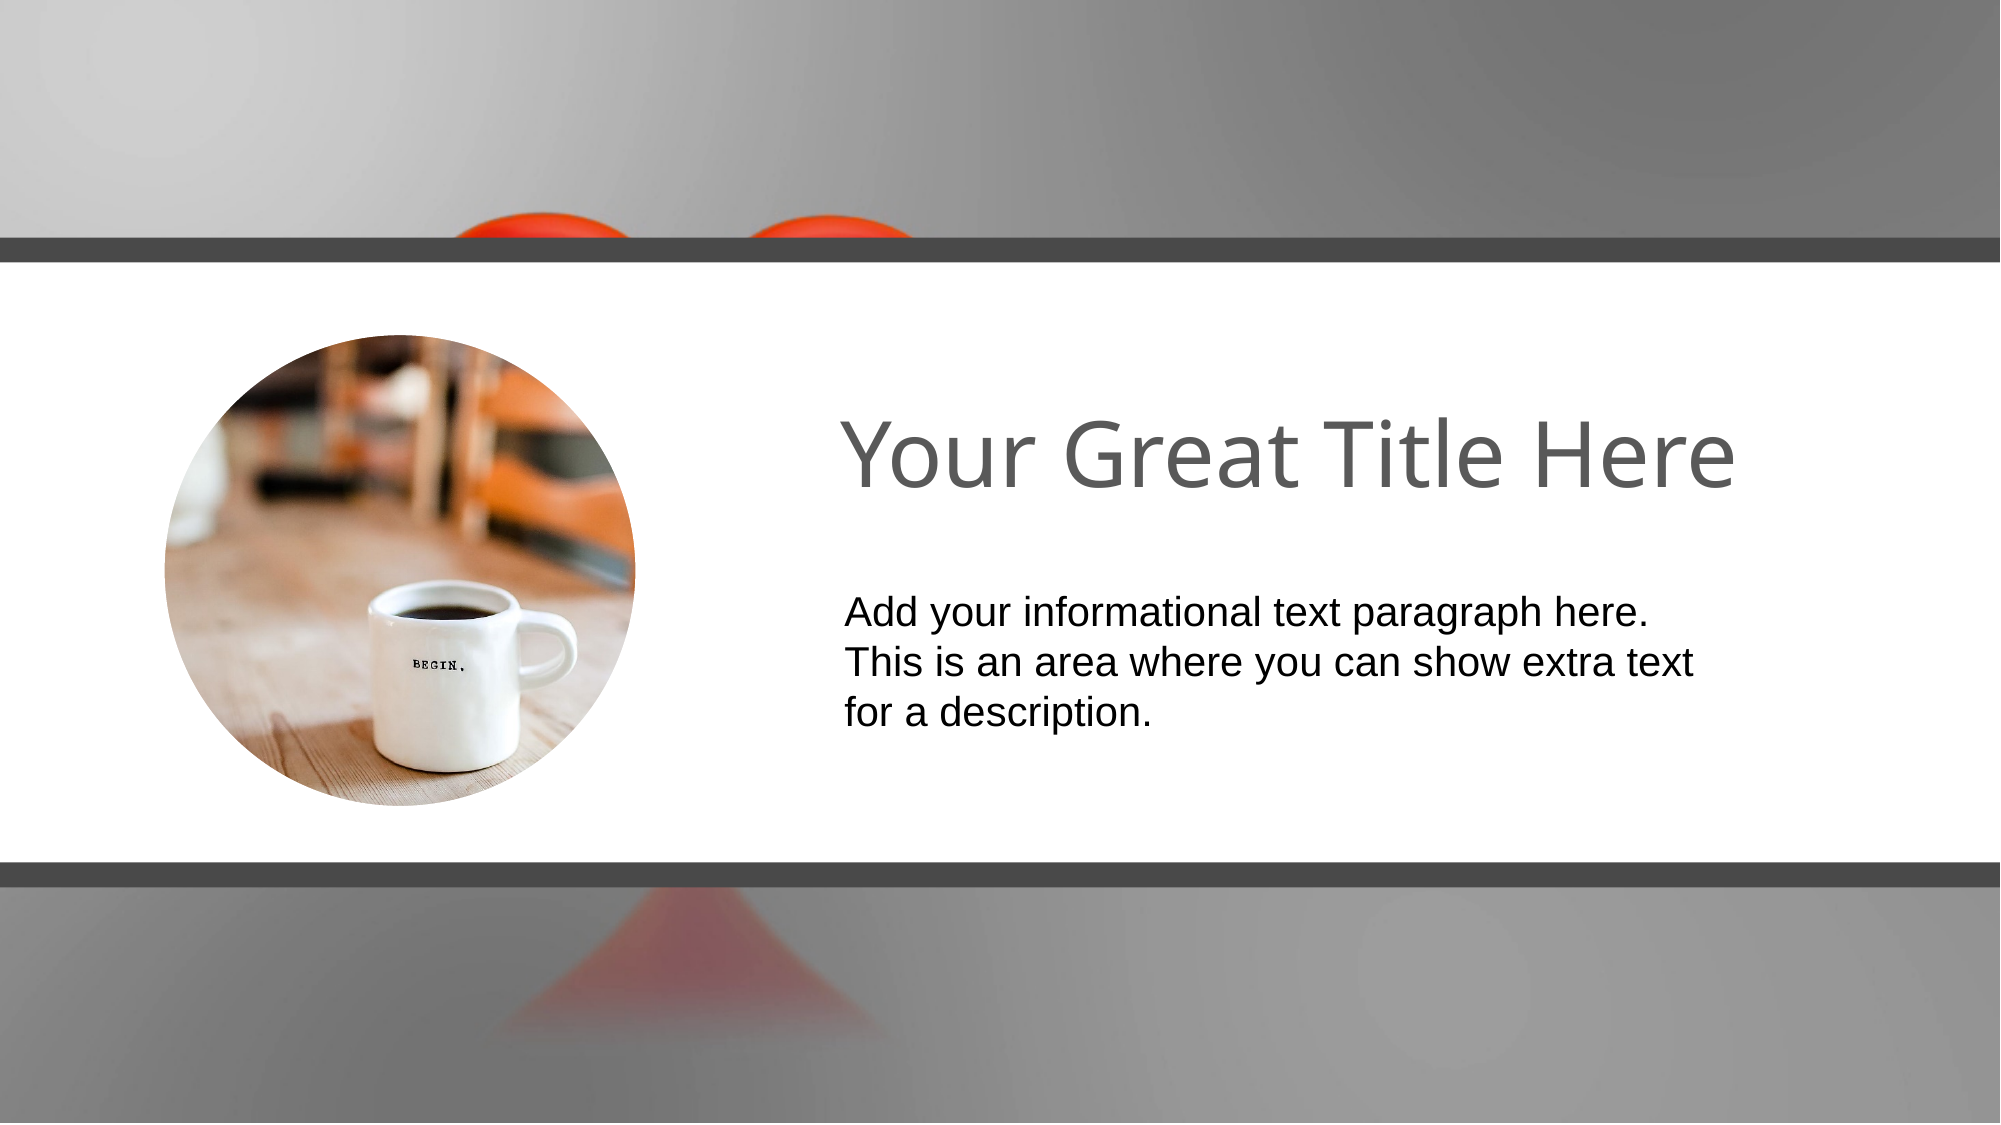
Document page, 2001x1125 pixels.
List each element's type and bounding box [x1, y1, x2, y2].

text_box [49, 294, 751, 847]
text_box [0, 0, 2000, 1124]
